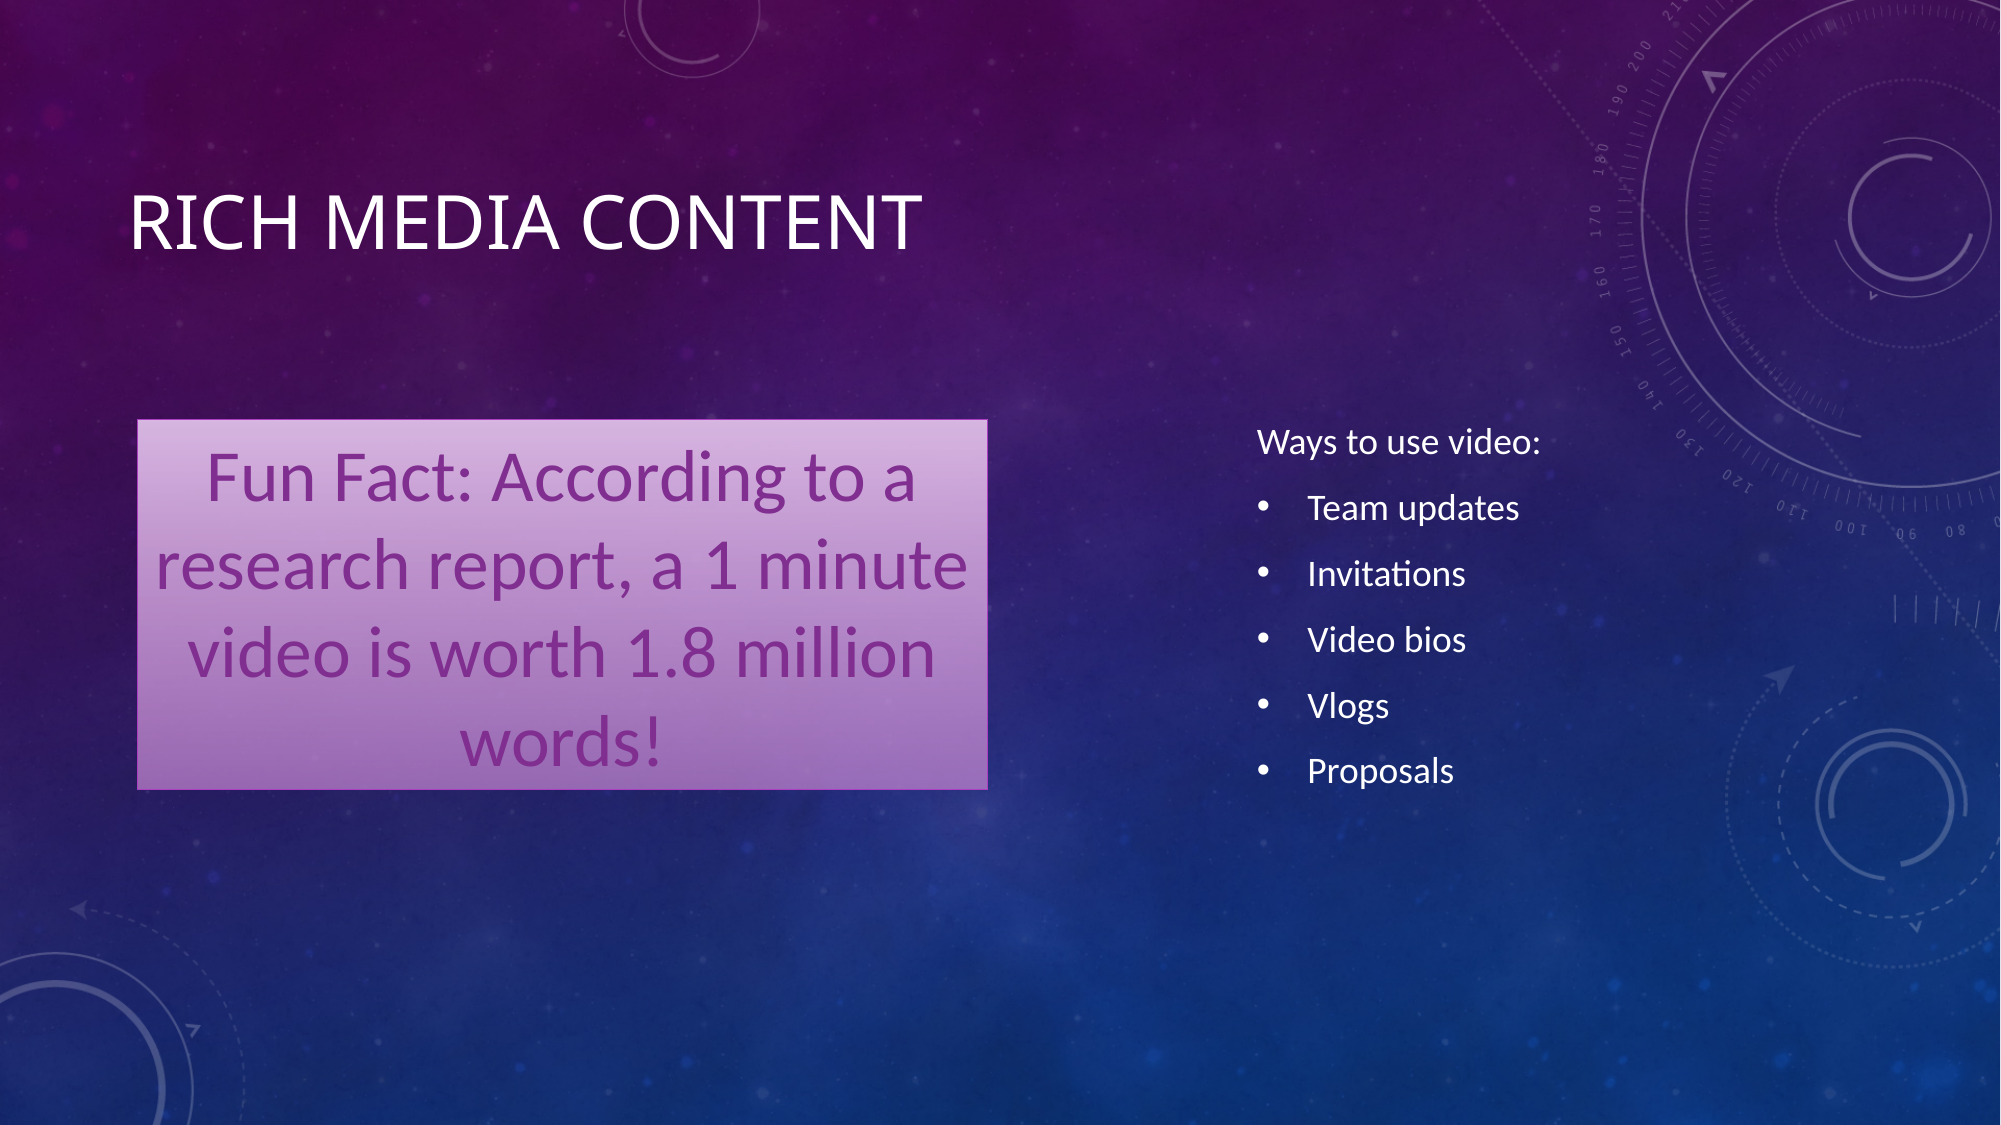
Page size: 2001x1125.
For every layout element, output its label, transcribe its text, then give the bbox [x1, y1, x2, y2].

picture [0, 0, 2001, 1125]
list Fun Fact: According to a research report, a 1 minute video is worth 1.8 million words! [137, 419, 988, 790]
title Rich Media Content [112, 99, 1775, 339]
list Ways to use video: Team updates Invitations Video bios Vlogs Proposals [1241, 262, 1888, 947]
